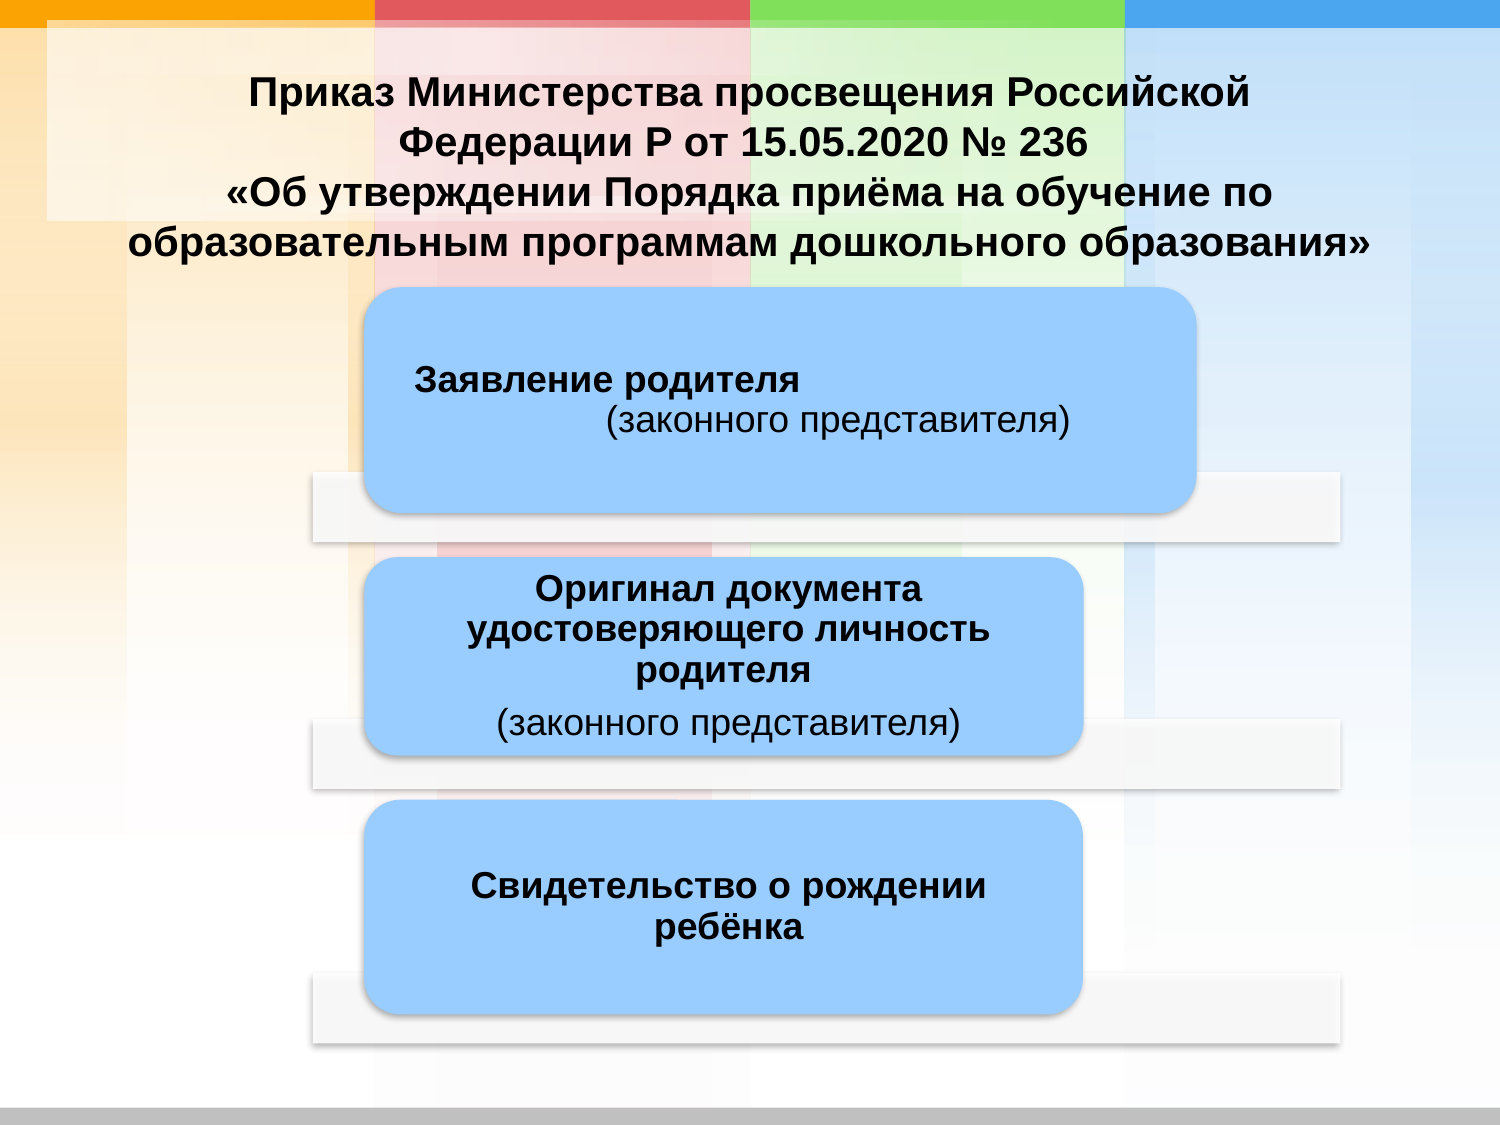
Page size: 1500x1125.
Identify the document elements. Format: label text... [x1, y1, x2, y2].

list Приказ Министерства просвещения Российской Федерации Р от 15.05.2020 № 236 «Об утверждении Порядка приёма на обучение по образовательным программам дошкольного образования» [111, 25, 1388, 273]
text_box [312, 271, 1341, 1059]
